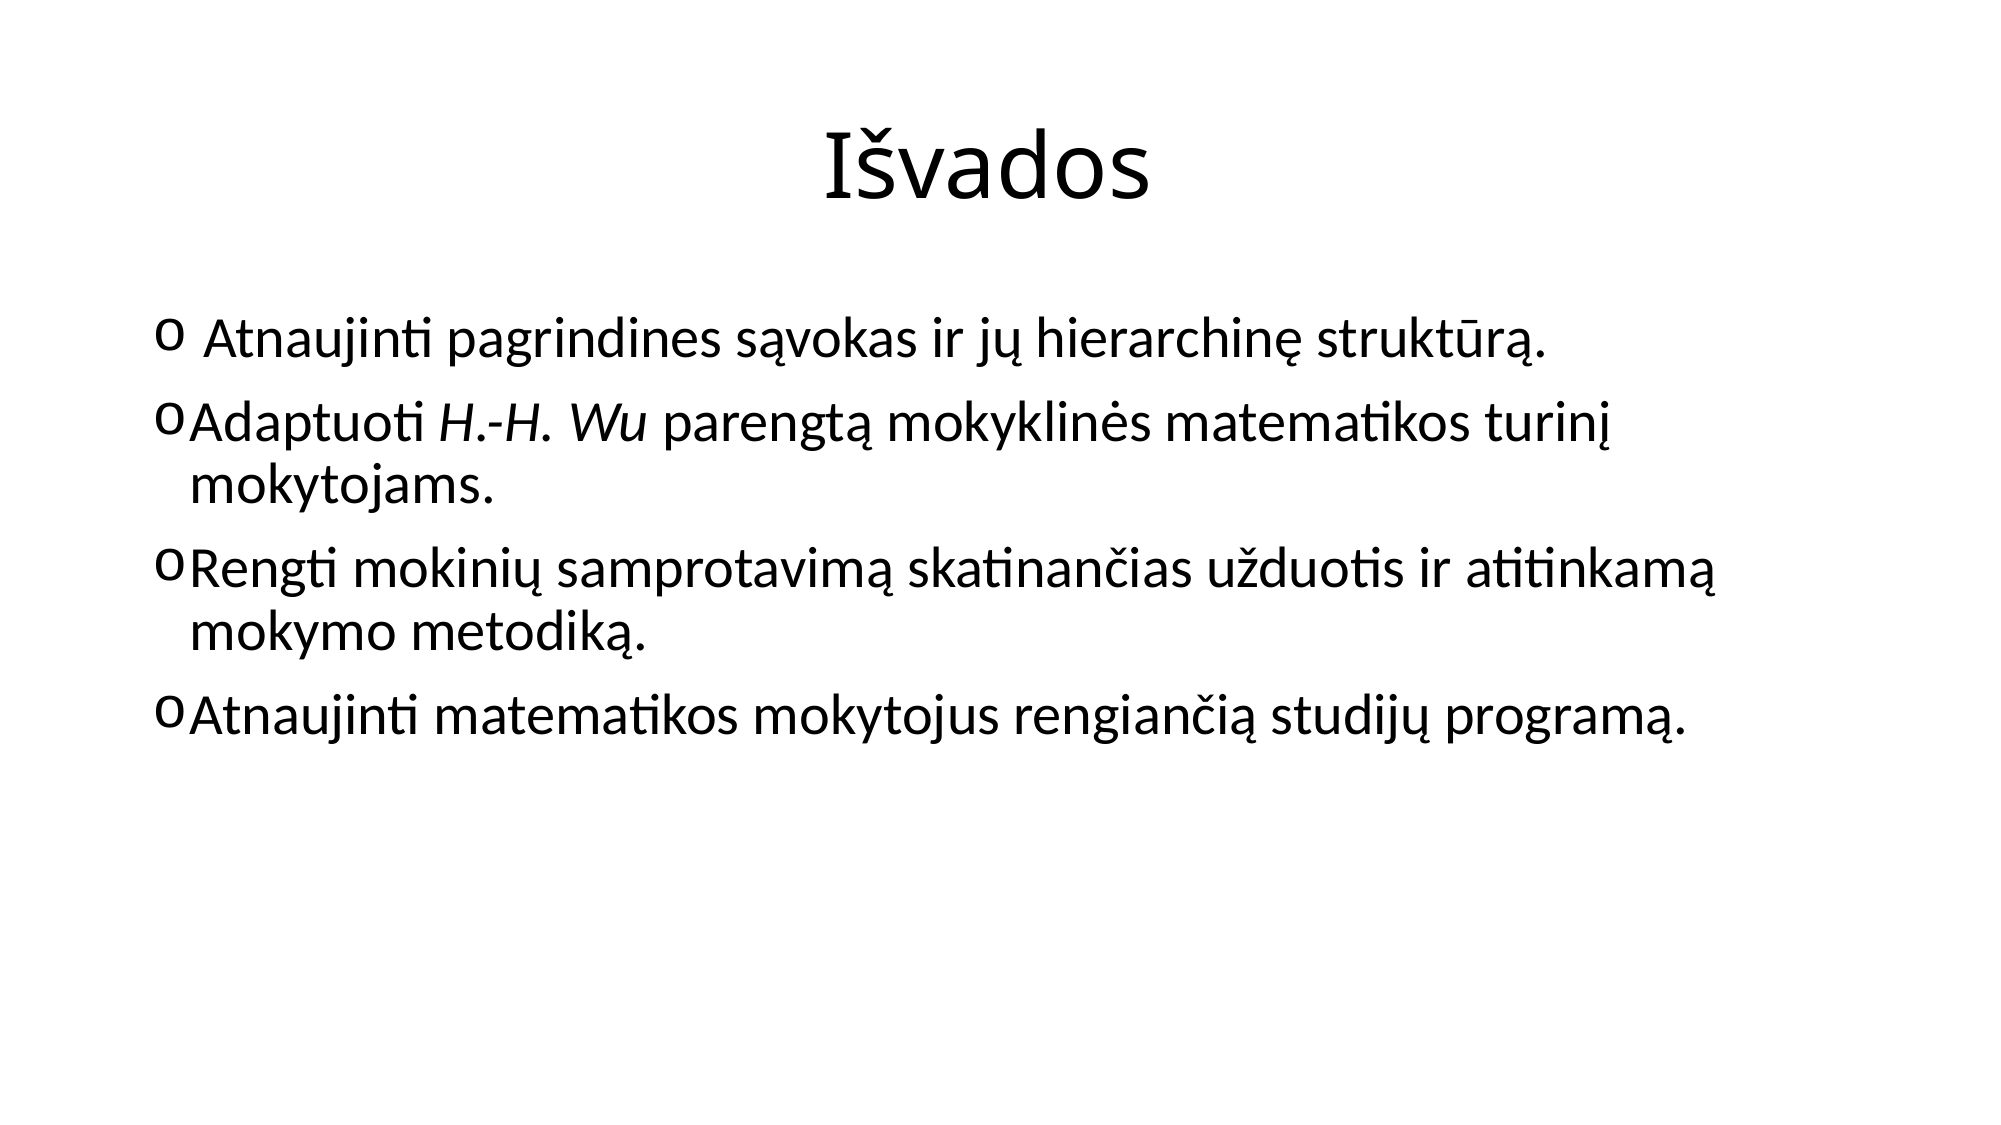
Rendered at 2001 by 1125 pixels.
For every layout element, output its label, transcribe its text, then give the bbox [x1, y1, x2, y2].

title Išvados [137, 59, 1863, 278]
list Atnaujinti pagrindines sąvokas ir jų hierarchinę struktūrą. Adaptuoti H.-H. Wu parengtą mokyklinės matematikos turinį mokytojams. Rengti mokinių samprotavimą skatinančias užduotis ir atitinkamą mokymo metodiką. Atnaujinti matematikos mokytojus rengiančią studijų programą. [137, 299, 1863, 1014]
